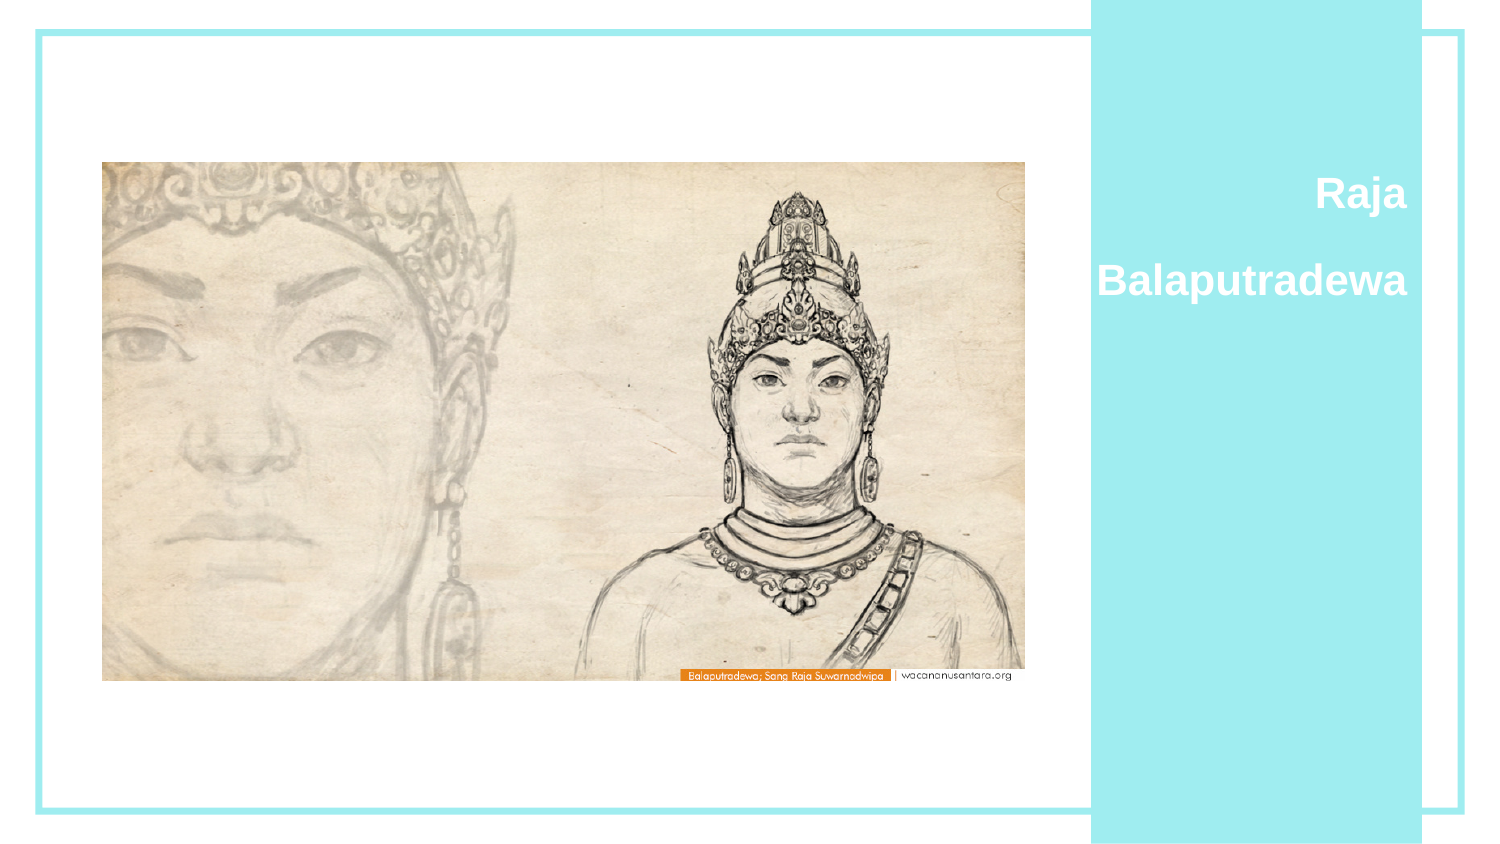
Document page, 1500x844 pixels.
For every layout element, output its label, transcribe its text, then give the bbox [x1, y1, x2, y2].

text_box [1089, 0, 1424, 844]
text_box Raja Balaputradewa [1048, 130, 1422, 368]
text_box [33, 27, 1089, 817]
picture [102, 162, 1025, 682]
text_box [1424, 27, 1467, 817]
